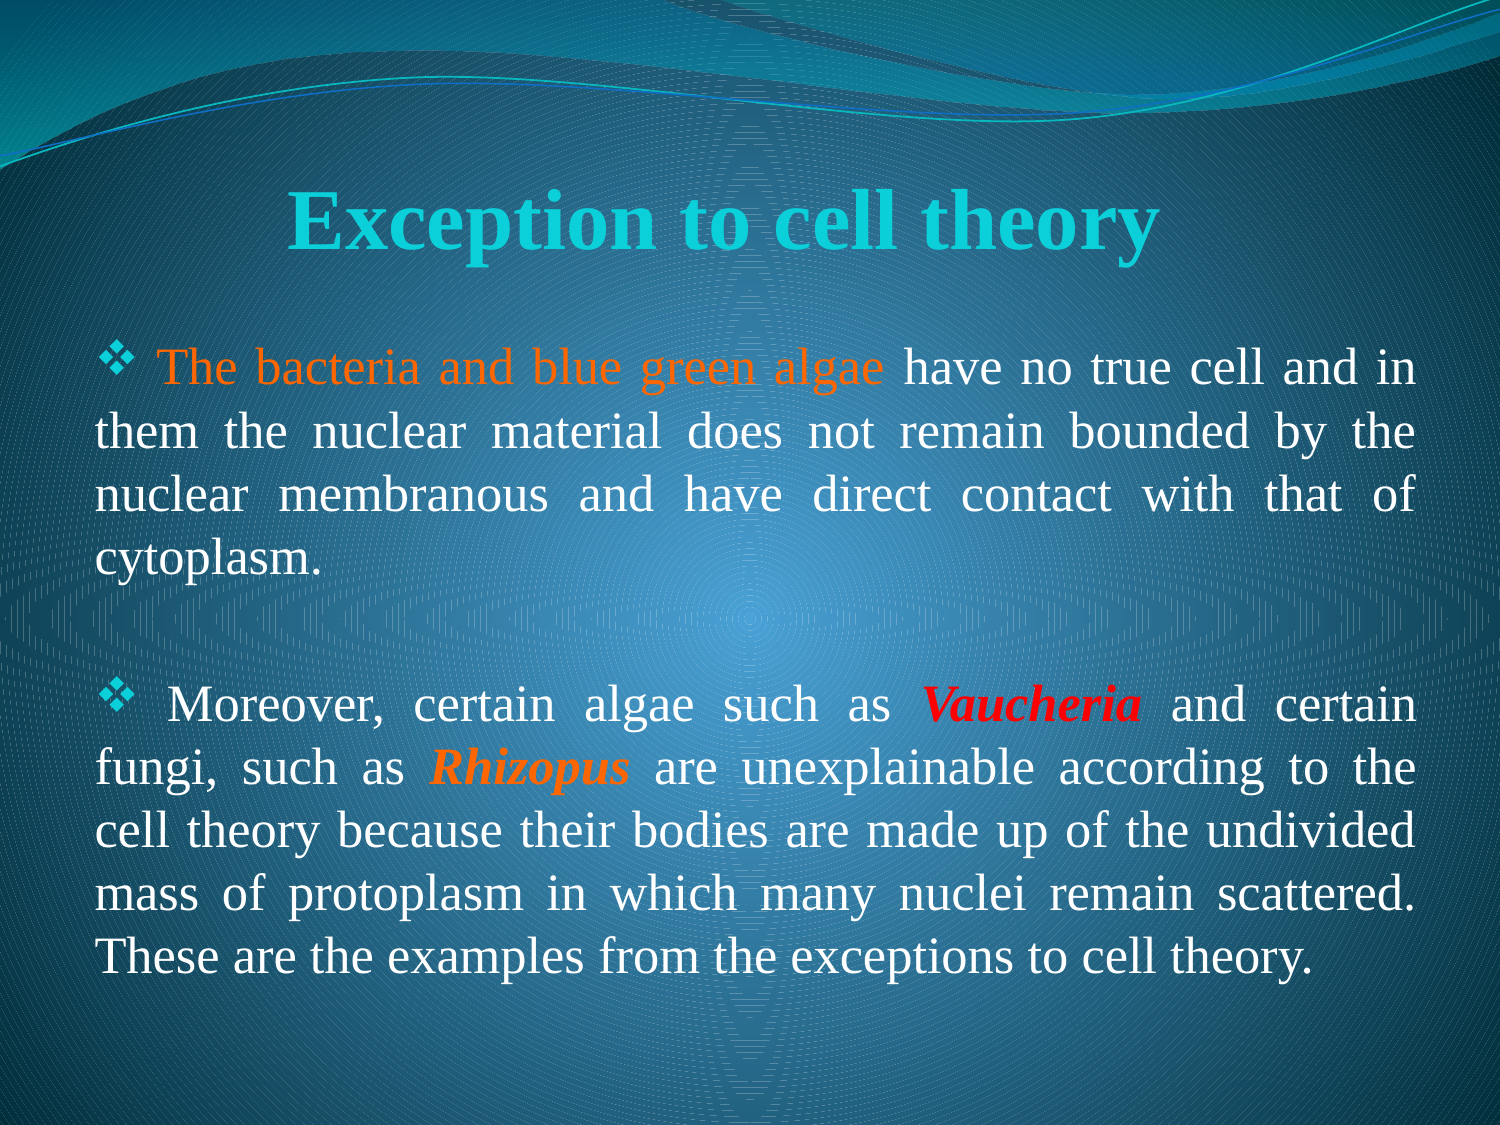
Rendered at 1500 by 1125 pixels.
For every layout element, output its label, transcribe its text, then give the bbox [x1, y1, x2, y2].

list The bacteria and blue green algae have no true cell and in them the nuclear material does not remain bounded by the nuclear membranous and have direct contact with that of cytoplasm. Moreover, certain algae such as Vaucheria and certain fungi, such as Rhizopus are unexplainable according to the cell theory because their bodies are made up of the undivided mass of protoplasm in which many nuclei remain scattered. These are the examples from the exceptions to cell theory. [86, 324, 1425, 1038]
title Exception to cell theory [87, 162, 1363, 324]
